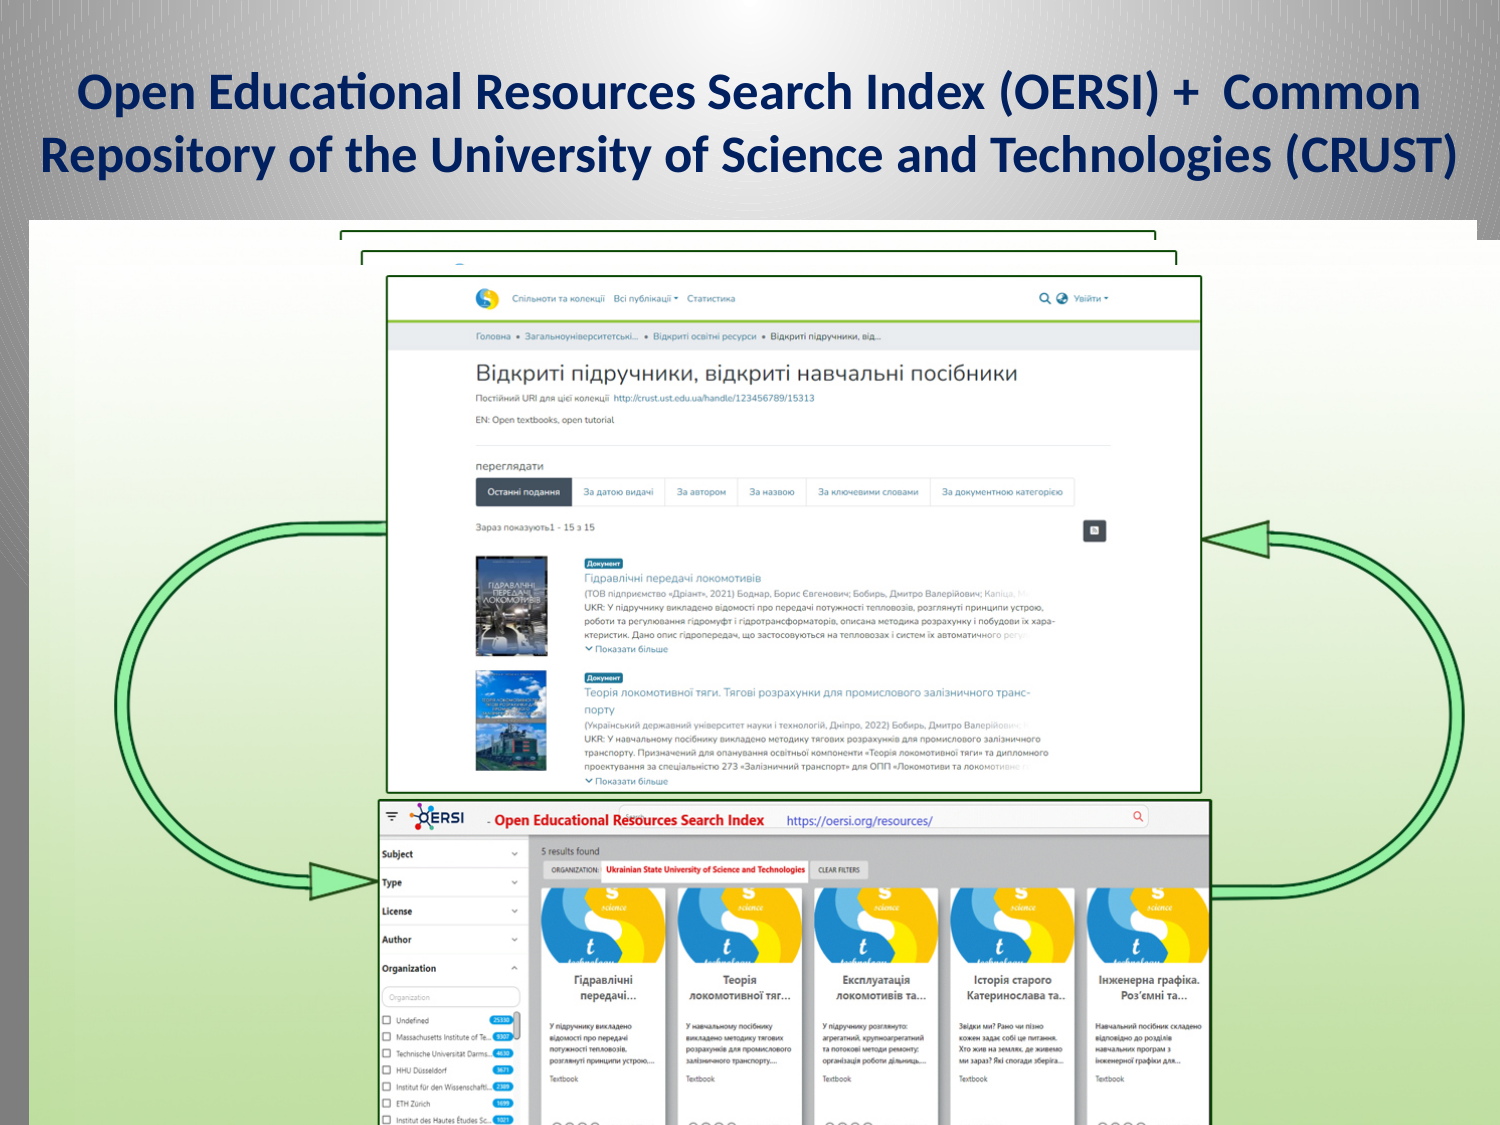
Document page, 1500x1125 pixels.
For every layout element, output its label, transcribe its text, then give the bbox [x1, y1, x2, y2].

title Open Educational Resources Search Index (OERSI) + Common Repository of the University of Science and Technologies (CRUST) [17, 19, 1483, 221]
picture [29, 220, 1500, 1125]
